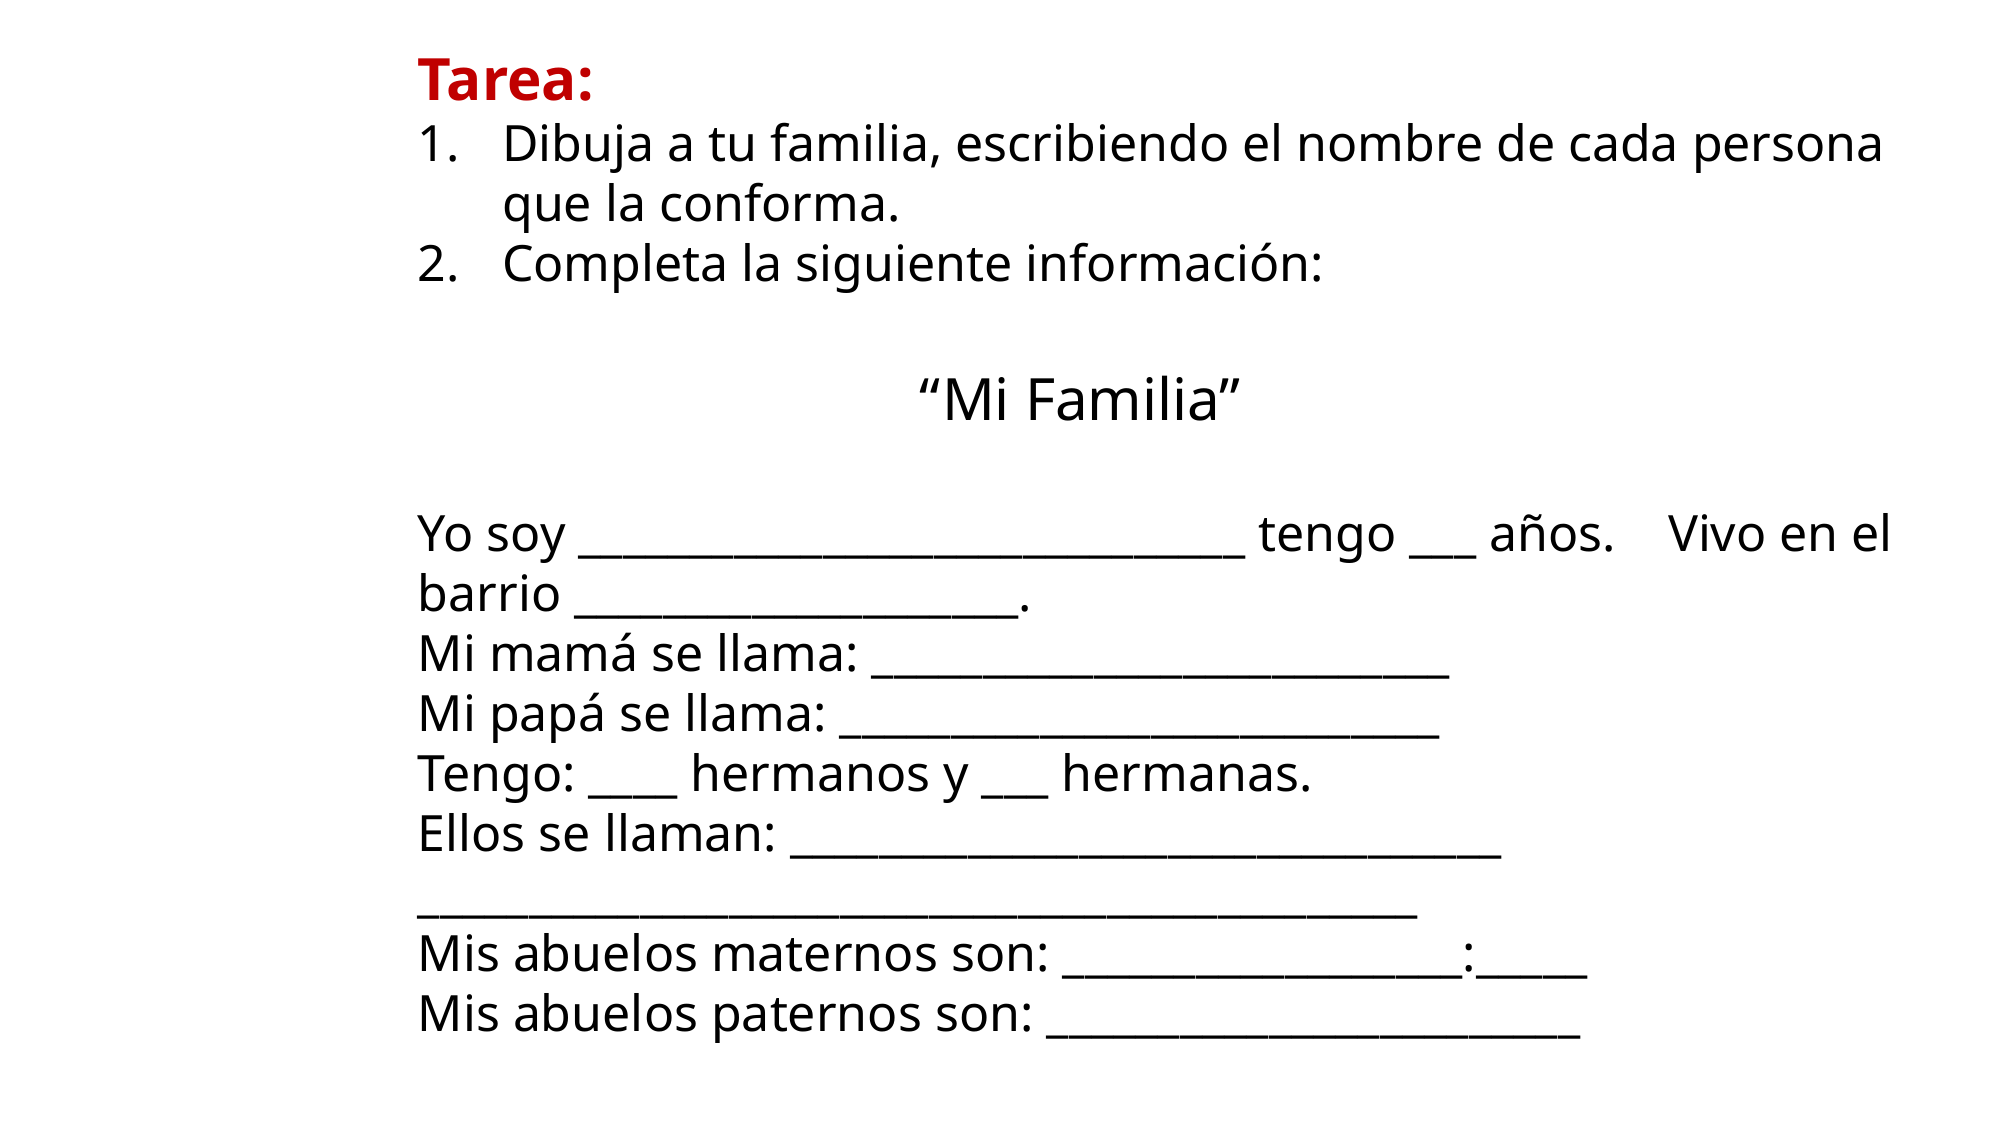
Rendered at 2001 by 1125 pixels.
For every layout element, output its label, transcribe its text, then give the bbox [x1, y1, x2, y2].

text_box Tarea: Dibuja a tu familia, escribiendo el nombre de cada persona que la conforma. Completa la siguiente información: “Mi Familia” Yo soy ______________________________ tengo ___ años. Vivo en el barrio ____________________. Mi mamá se llama: __________________________ Mi papá se llama: ___________________________ Tengo: ____ hermanos y ___ hermanas. Ellos se llaman: ________________________________ _____________________________________________ Mis abuelos maternos son: __________________:_____ Mis abuelos paternos son: ________________________ [403, 34, 1945, 1050]
